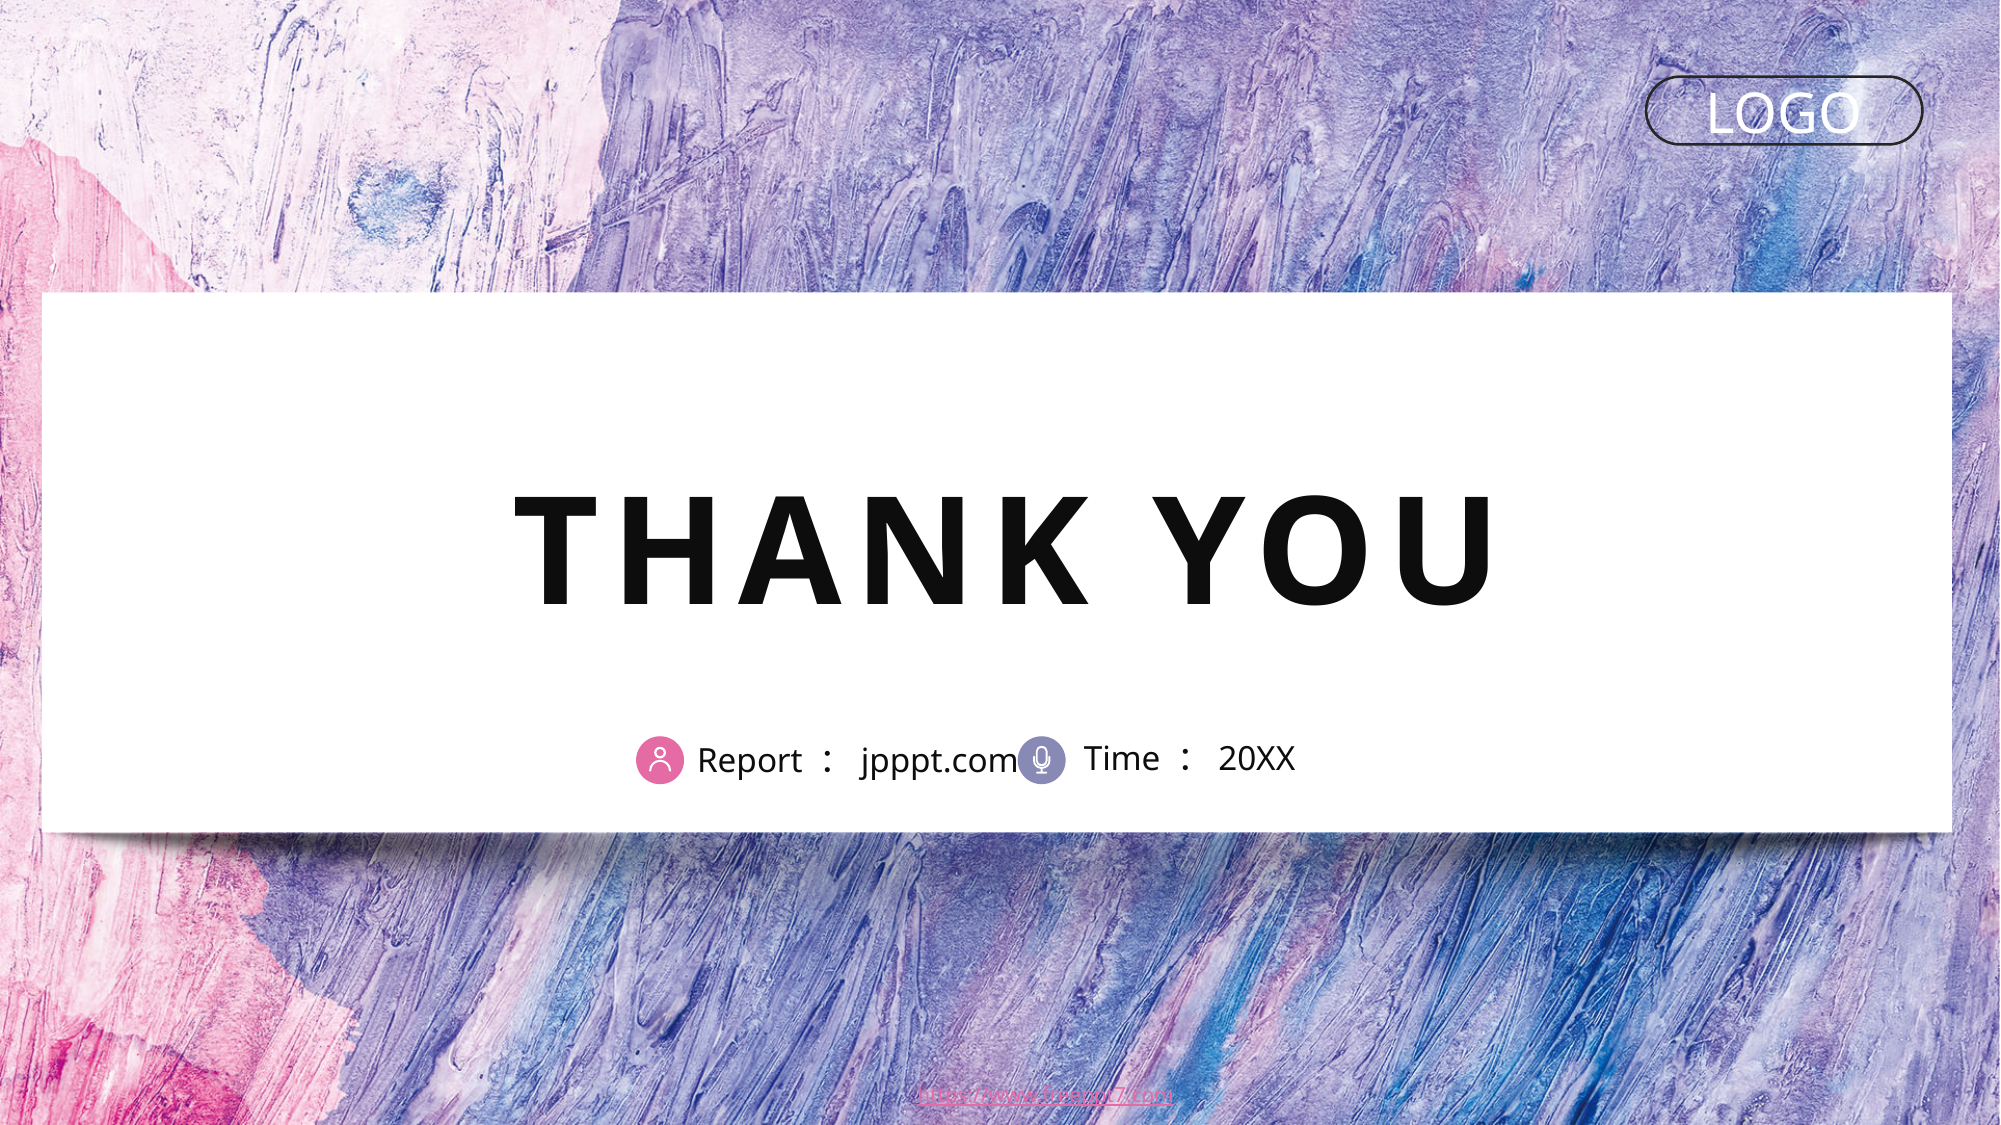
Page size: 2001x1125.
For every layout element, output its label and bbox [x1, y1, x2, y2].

text_box [41, 292, 1973, 1009]
picture [0, 0, 2000, 1125]
text_box [1017, 736, 1066, 785]
text_box [636, 736, 685, 785]
